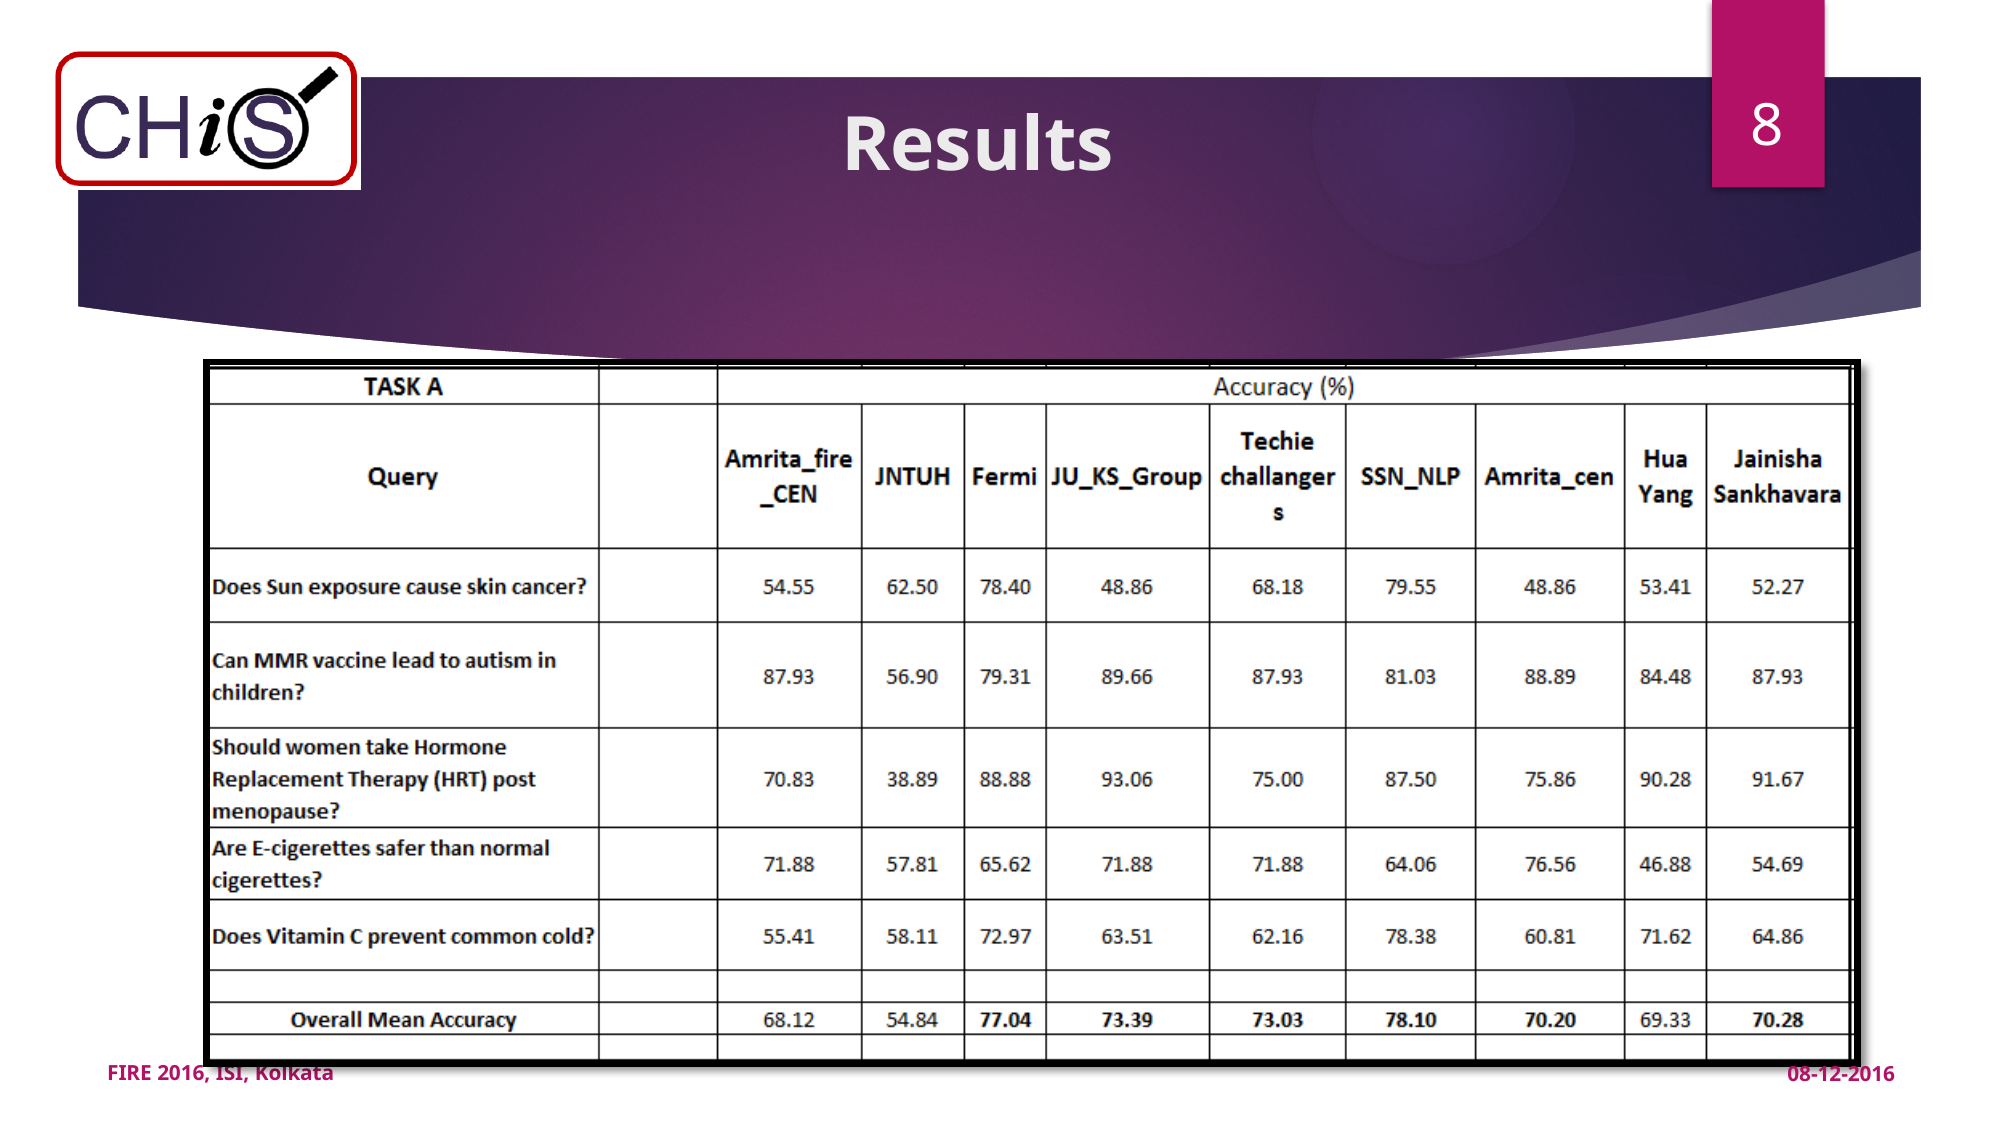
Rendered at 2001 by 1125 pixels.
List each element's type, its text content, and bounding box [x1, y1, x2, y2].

slide_number 8 [1698, 48, 1836, 175]
footer FIRE 2016, ISI, Kolkata [92, 1048, 726, 1099]
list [209, 365, 1855, 1061]
title Results [732, 82, 1224, 199]
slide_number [1747, 1048, 1911, 1099]
picture [50, 45, 362, 190]
